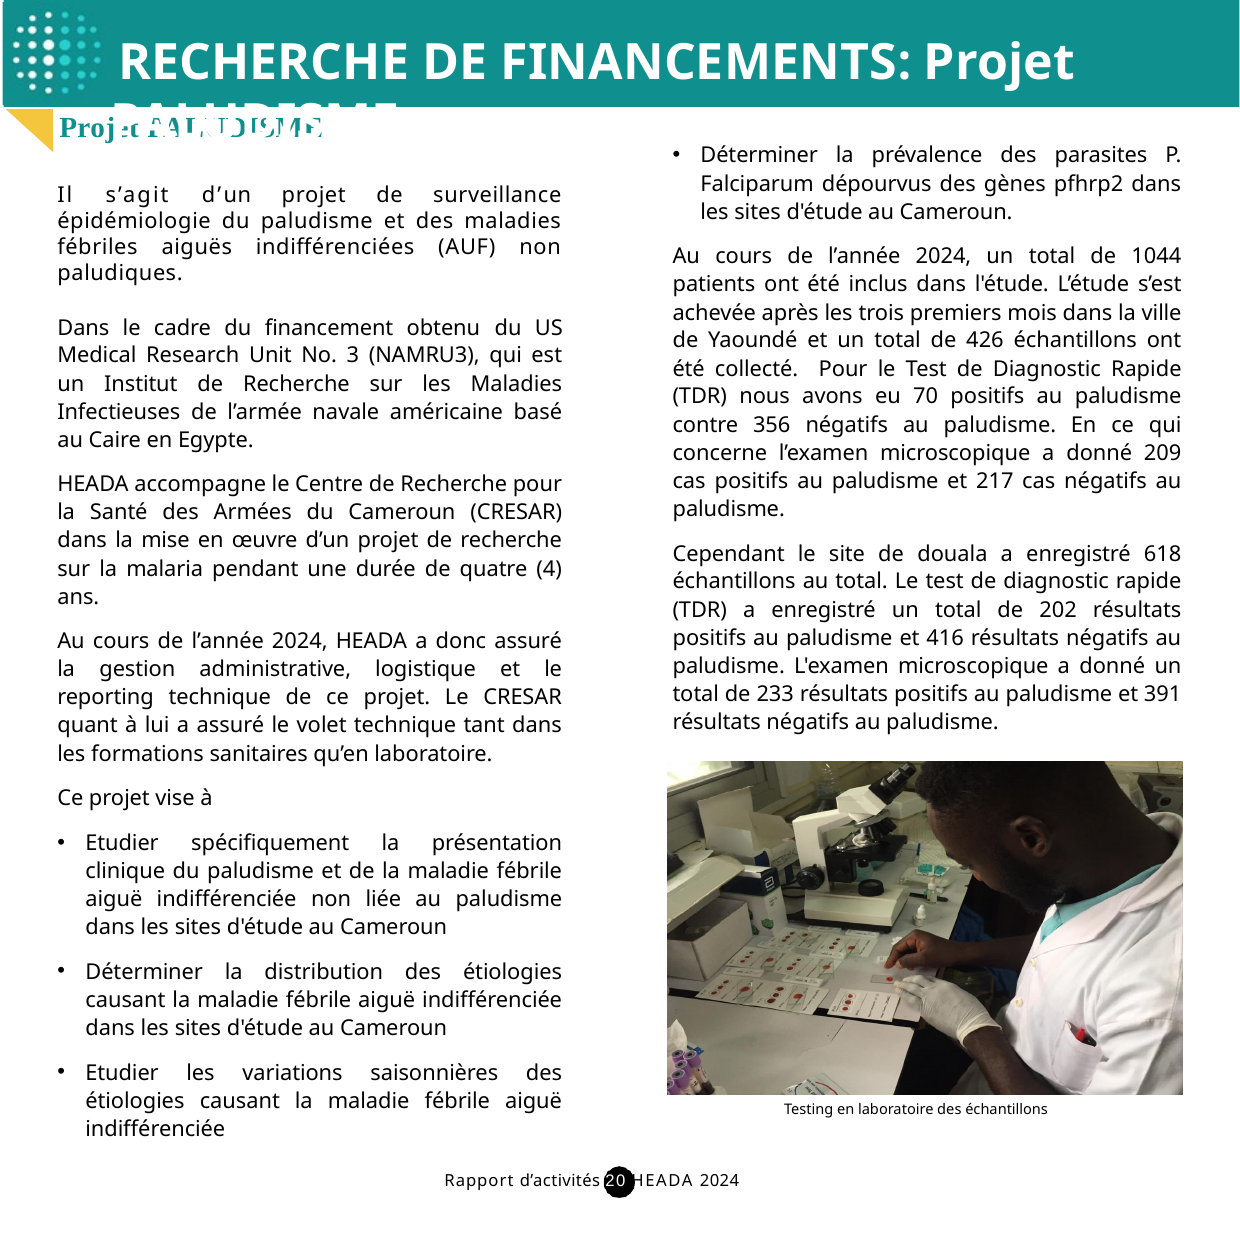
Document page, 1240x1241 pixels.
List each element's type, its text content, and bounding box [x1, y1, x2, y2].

text_box Projet PALUDISME Il s’agit d’un projet de surveillance épidémiologie du paludisme et des maladies fébriles aiguës indifférenciées (AUF) non paludiques. Dans le cadre du financement obtenu du US Medical Research Unit No. 3 (NAMRU3), qui est un Institut de Recherche sur les Maladies Infectieuses de l’armée navale américaine basé au Caire en Egypte. HEADA accompagne le Centre de Recherche pour la Santé des Armées du Cameroun (CRESAR) dans la mise en œuvre d’un projet de recherche sur la malaria pendant une durée de quatre (4) ans. Au cours de l’année 2024, HEADA a donc assuré la gestion administrative, logistique et le reporting technique de ce projet. Le CRESAR quant à lui a assuré le volet technique tant dans les formations sanitaires qu’en laboratoire. Ce projet vise à Etudier spécifiquement la présentation clinique du paludisme et de la maladie fébrile aiguë indifférenciée non liée au paludisme dans les sites d'étude au Cameroun Déterminer la distribution des étiologies causant la maladie fébrile aiguë indifférenciée dans les sites d'étude au Cameroun Etudier les variations saisonnières des étiologies causant la maladie fébrile aiguë indifférenciée [57, 107, 568, 1141]
text_box [2, 2, 105, 105]
text_box [3, 0, 1240, 107]
title RECHERCHE DE FINANCEMENTS: Projet PALUDISME [110, 27, 1235, 237]
text_box Déterminer la prévalence des parasites P. Falciparum dépourvus des gènes pfhrp2 dans les sites d'étude au Cameroun. Au cours de l’année 2024, un total de 1044 patients ont été inclus dans l'étude. L’étude s’est achevée après les trois premiers mois dans la ville de Yaoundé et un total de 426 échantillons ont été collecté. Pour le Test de Diagnostic Rapide (TDR) nous avons eu 70 positifs au paludisme contre 356 négatifs au paludisme. En ce qui concerne l’examen microscopique a donné 209 cas positifs au paludisme et 217 cas négatifs au paludisme. Cependant le site de douala a enregistré 618 échantillons au total. Le test de diagnostic rapide (TDR) a enregistré un total de 202 résultats positifs au paludisme et 416 résultats négatifs au paludisme. L'examen microscopique a donné un total de 233 résultats positifs au paludisme et 391 résultats négatifs au paludisme. [672, 237, 1183, 760]
text_box [5, 109, 54, 153]
text_box Testing en laboratoire des échantillons [668, 1102, 1164, 1118]
picture [667, 761, 1183, 1095]
slide_number Rapport d’activités 20 HEADA 2024 [431, 1167, 750, 1241]
